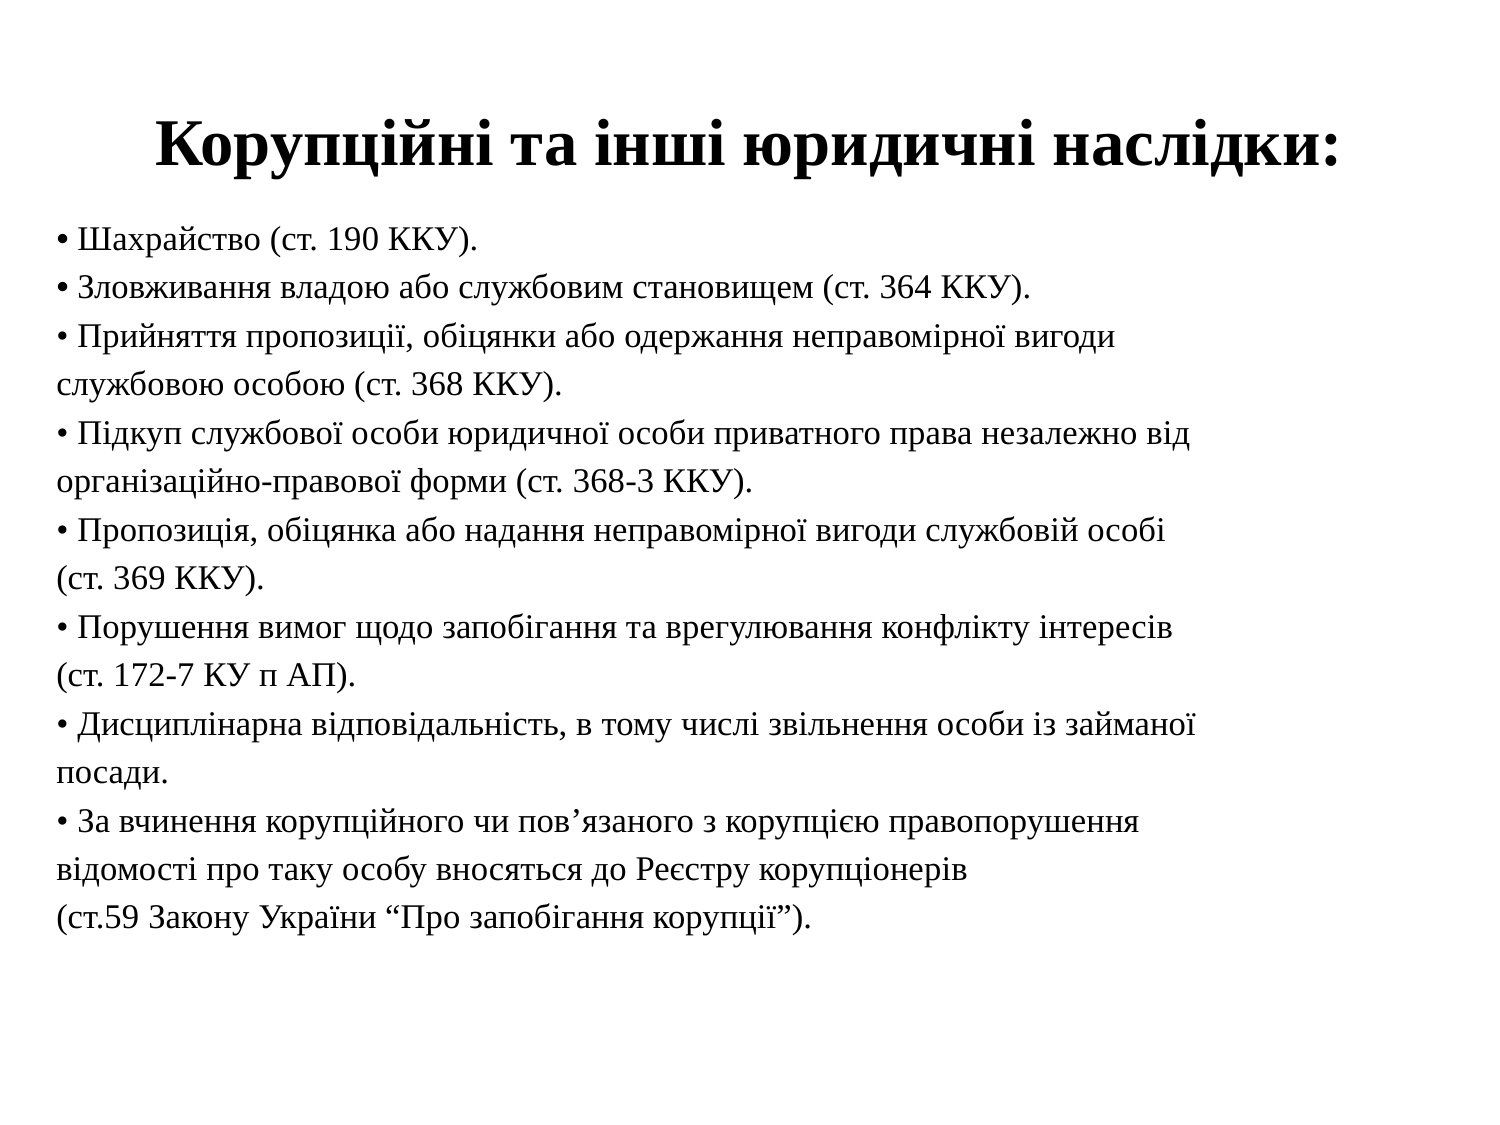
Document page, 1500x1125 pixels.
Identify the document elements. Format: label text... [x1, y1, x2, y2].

list • Шахрайство (ст. 190 ККУ). • Зловживання владою або службовим становищем (ст. 364 ККУ). • Прийняття пропозиції, обіцянки або одержання неправомірної вигоди службовою особою (ст. 368 ККУ). • Підкуп службової особи юридичної особи приватного права незалежно від організаційно-правової форми (ст. 368-3 ККУ). • Пропозиція, обіцянка або надання неправомірної вигоди службовій особі (ст. 369 ККУ). • Порушення вимог щодо запобігання та врегулювання конфлікту інтересів (ст. 172-7 КУ п АП). • Дисциплінарна відповідальність, в тому числі звільнення особи із займаної посади. • За вчинення корупційного чи пов’язаного з корупцією правопорушення відомості про таку особу вносяться до Реєстру корупціонерів (ст.59 Закону України “Про запобігання корупції”). [41, 208, 1402, 953]
title Корупційні та інші юридичні наслідки: [75, 45, 1425, 233]
